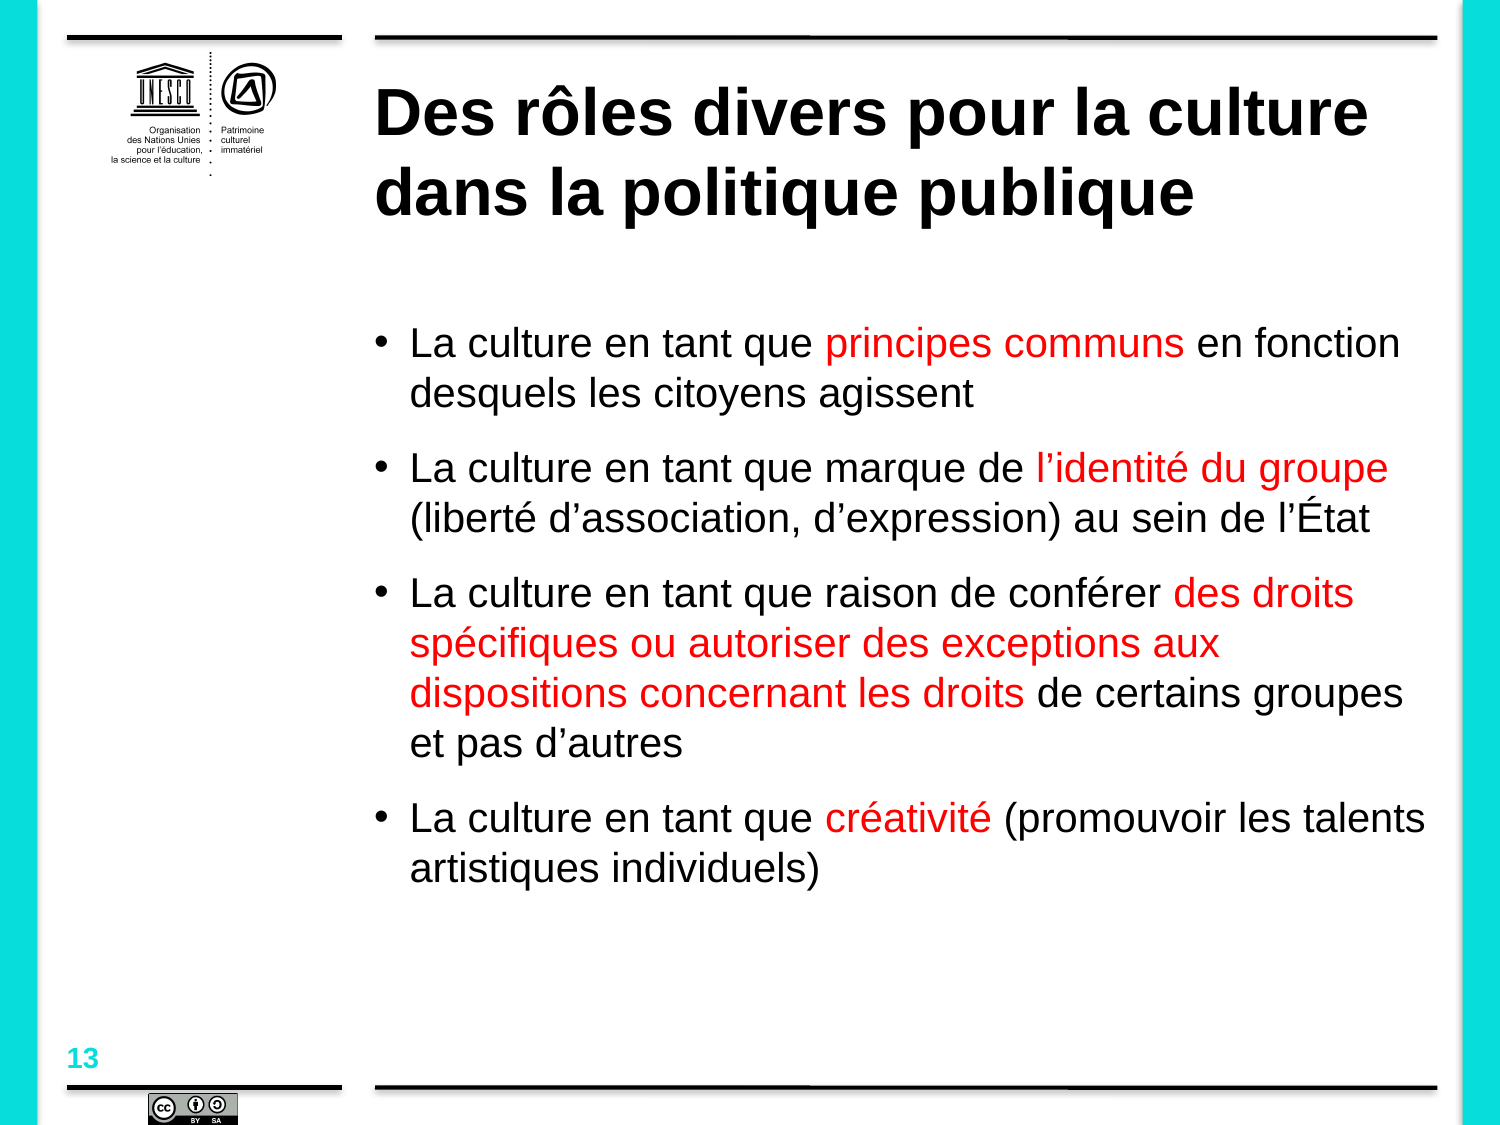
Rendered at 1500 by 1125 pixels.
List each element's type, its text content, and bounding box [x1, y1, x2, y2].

picture [111, 52, 276, 176]
list La culture en tant que principes communs en fonction desquels les citoyens agissent La culture en tant que marque de l’identité du groupe (liberté d’association, d’expression) au sein de l’État La culture en tant que raison de conférer des droits spécifiques ou autoriser des exceptions aux dispositions concernant les droits de certains groupes et pas d’autres La culture en tant que créativité (promouvoir les talents artistiques individuels) [374, 315, 1437, 922]
picture [148, 1093, 238, 1125]
title Des rôles divers pour la culture dans la politique publique [374, 68, 1438, 230]
